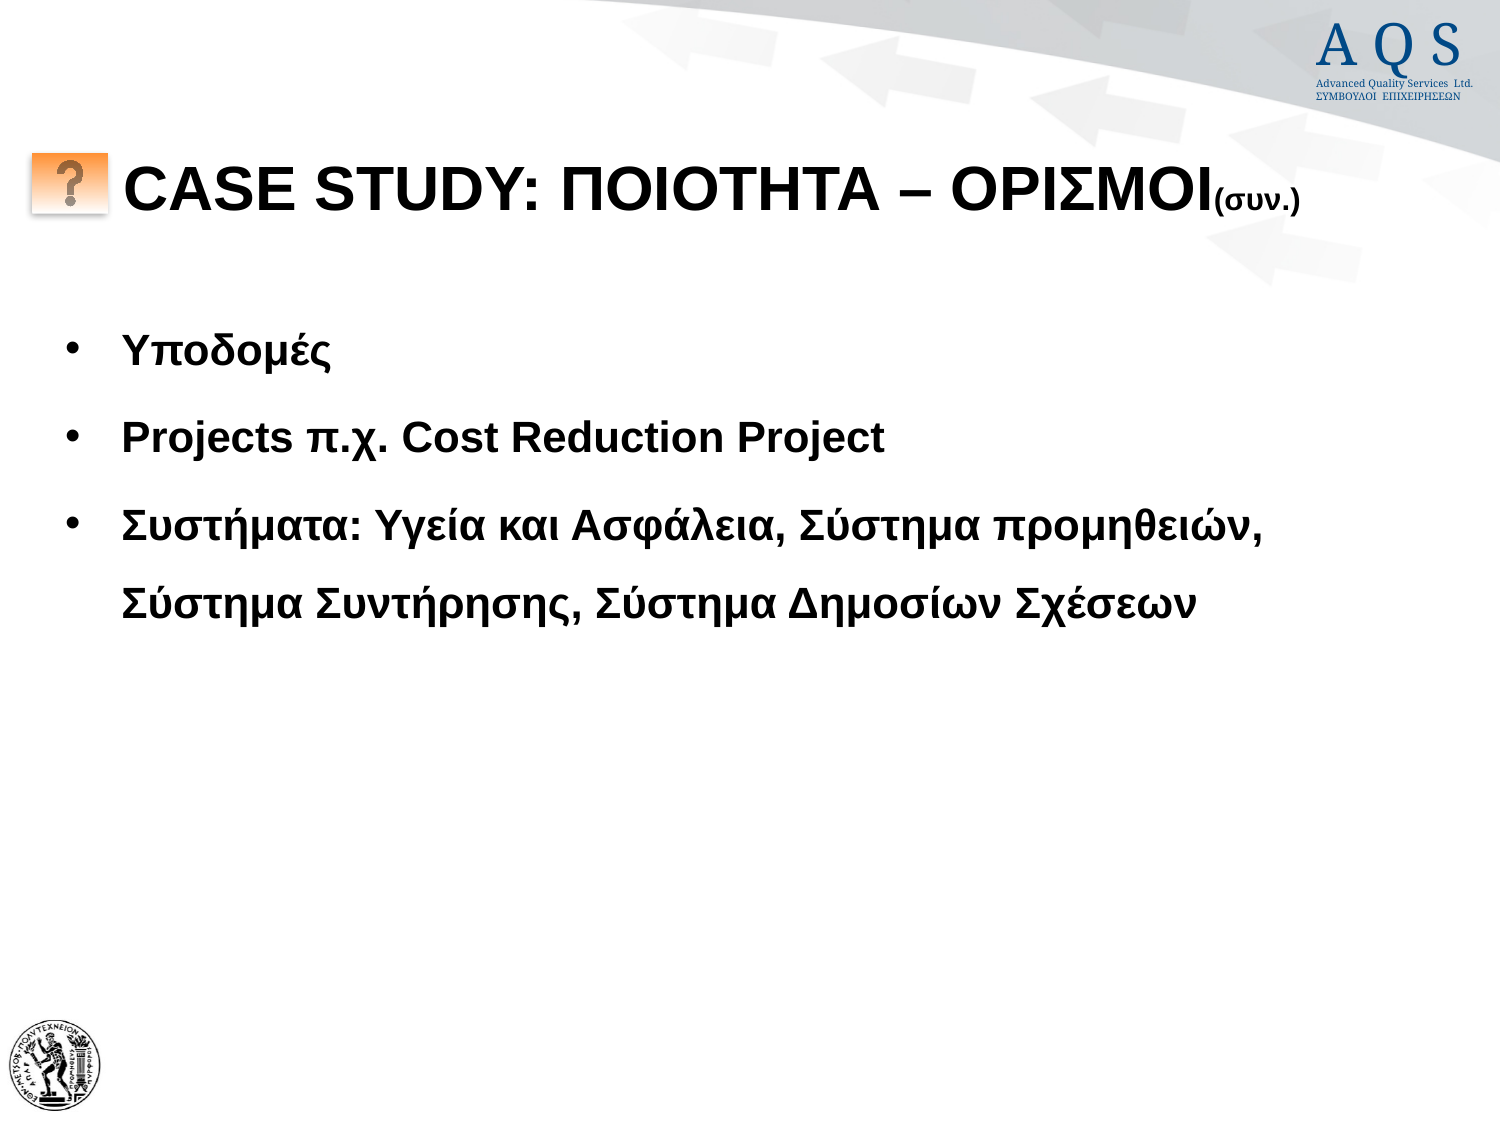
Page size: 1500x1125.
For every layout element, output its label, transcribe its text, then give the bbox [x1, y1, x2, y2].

title CASE STUDY: ΠΟΙΟΤΗΤΑ – ΟΡΙΣΜΟΙ(συν.) [108, 140, 1429, 194]
picture [0, 0, 1500, 1125]
text_box [32, 170, 109, 214]
text_box [32, 153, 109, 168]
list Υποδομές Projects π.χ. Cost Reduction Project Συστήματα: Υγεία και Ασφάλεια, Σύστημα προμηθειών, Σύστημα Συντήρησης, Σύστημα Δημοσίων Σχέσεων [50, 287, 1291, 1024]
